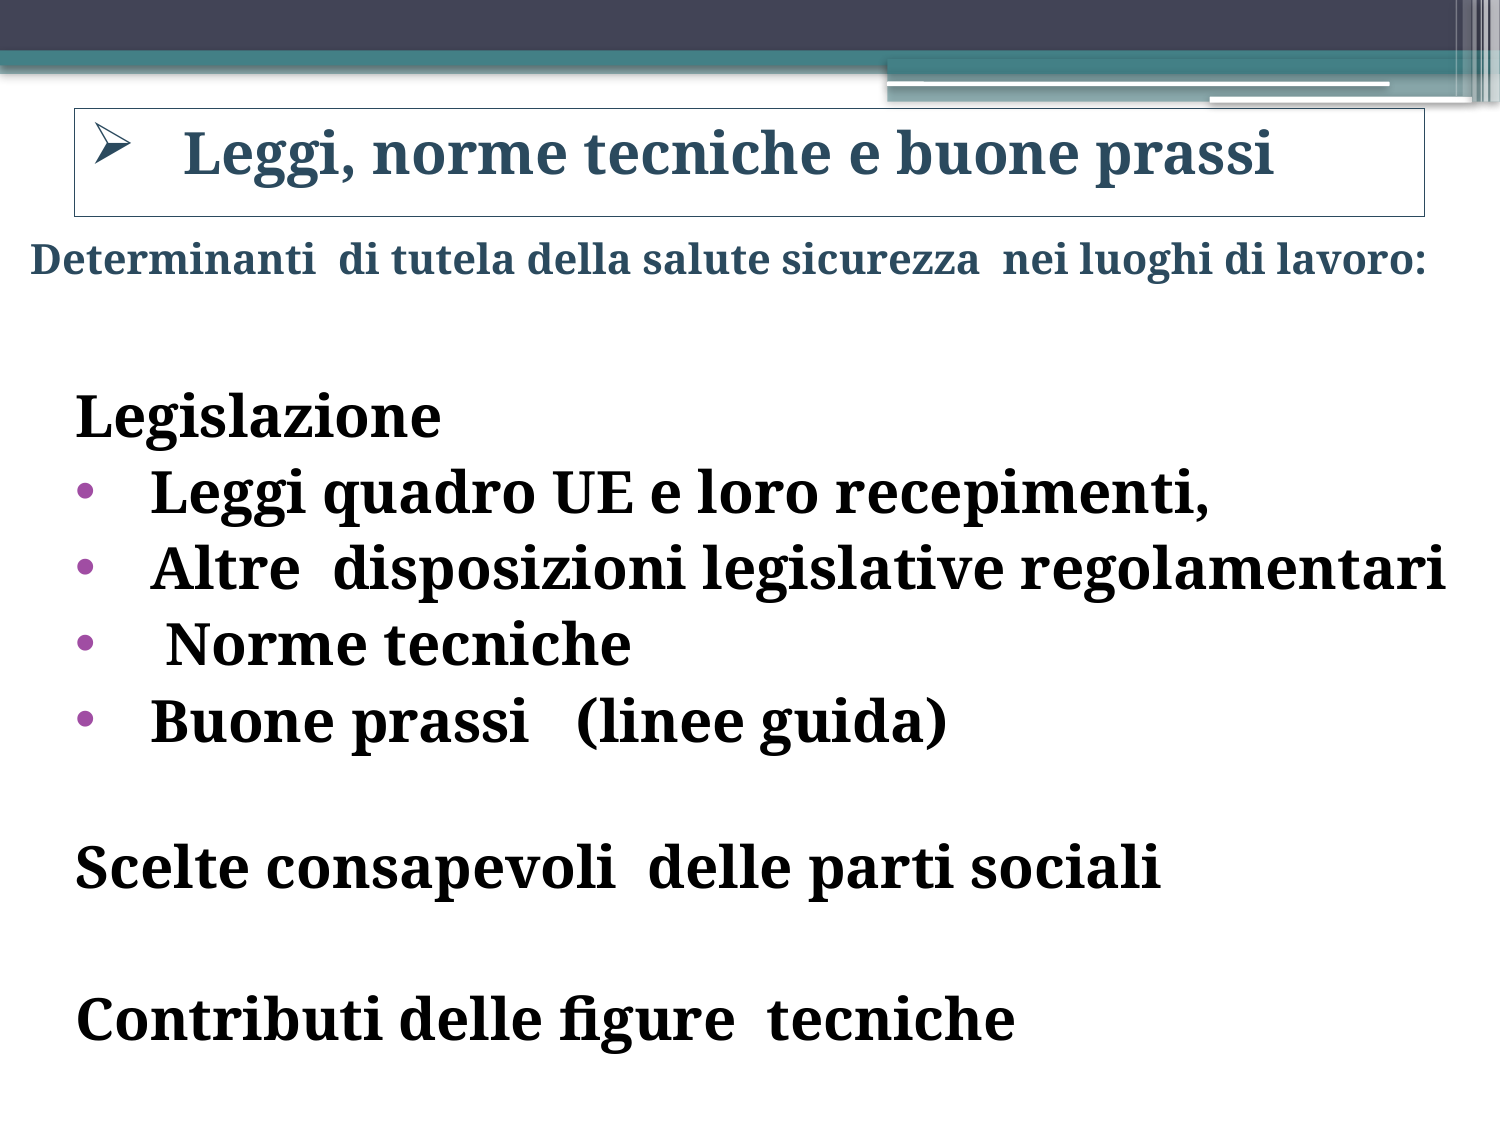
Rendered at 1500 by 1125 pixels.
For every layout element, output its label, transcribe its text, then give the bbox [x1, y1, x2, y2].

text_box Determinanti di tutela della salute sicurezza nei luoghi di lavoro: [15, 225, 1443, 290]
list Legislazione Leggi quadro UE e loro recepimenti, Altre disposizioni legislative regolamentari Norme tecniche Buone prassi (linee guida) Scelte consapevoli delle parti sociali Contributi delle figure tecniche [60, 371, 1478, 1000]
text_box Leggi, norme tecniche e buone prassi [74, 108, 1425, 217]
